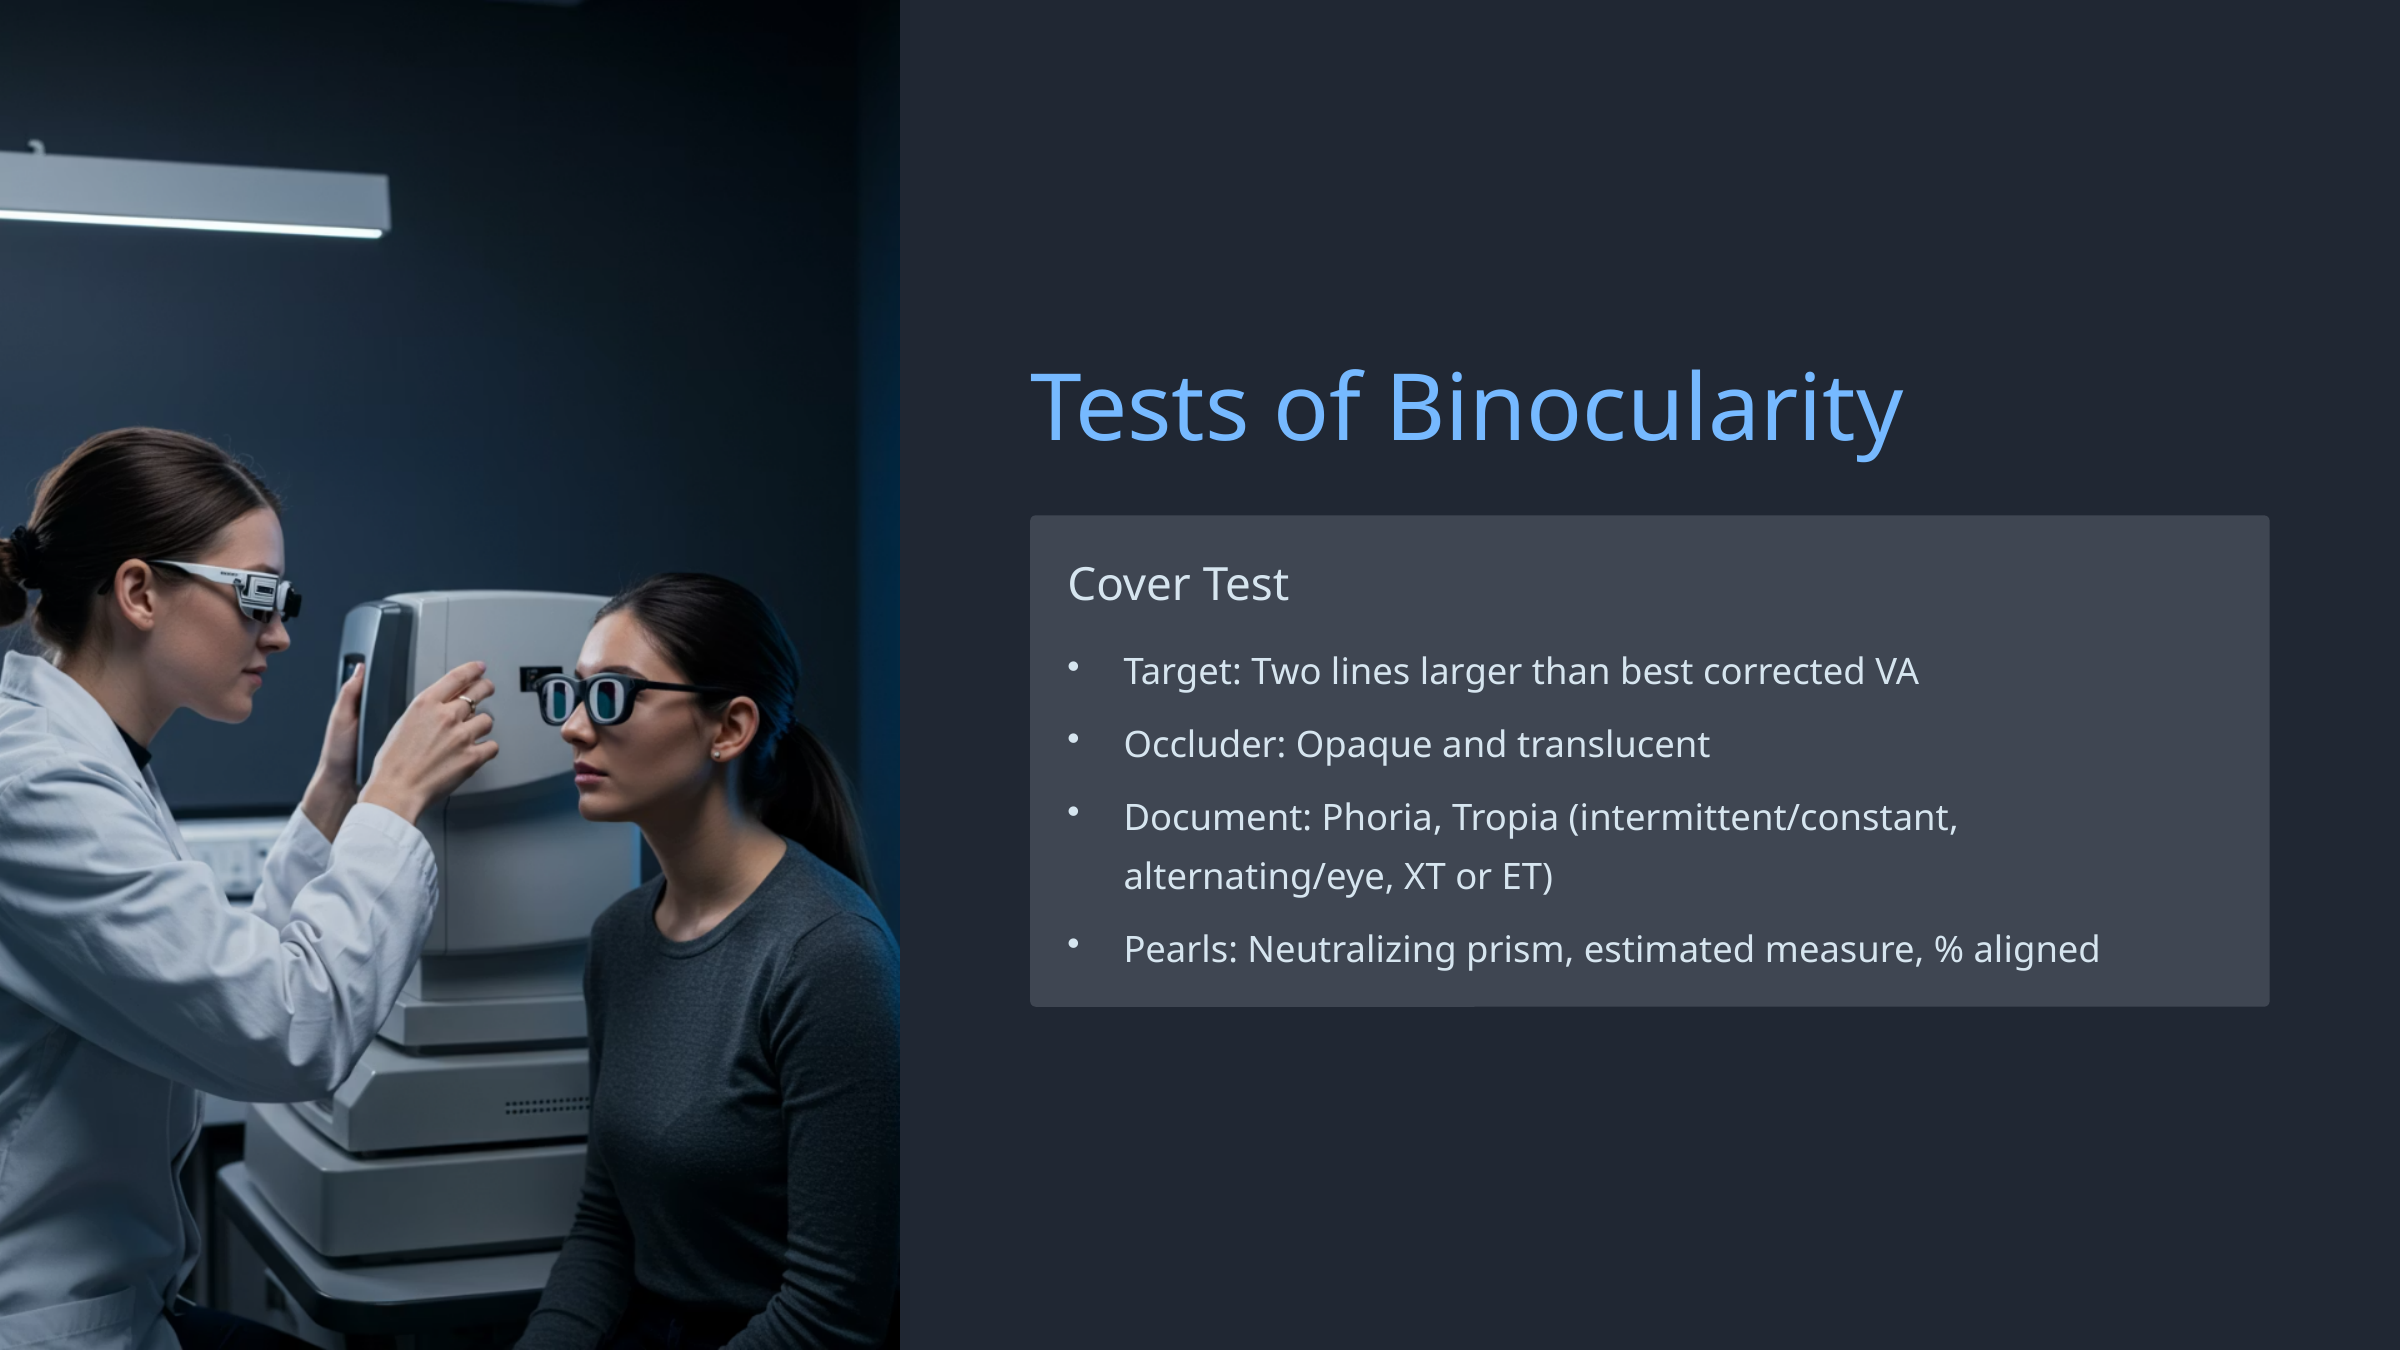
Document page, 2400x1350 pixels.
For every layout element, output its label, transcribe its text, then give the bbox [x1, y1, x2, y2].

text_box Tests of Binocularity [1030, 343, 1961, 460]
text_box Pearls: Neutralizing prism, estimated measure, % aligned [1067, 909, 2233, 970]
text_box [1030, 515, 2270, 1007]
text_box Target: Two lines larger than best corrected VA [1067, 632, 2233, 693]
text_box Cover Test [1067, 552, 1533, 611]
text_box Occluder: Opaque and translucent [1067, 705, 2233, 765]
picture [0, 0, 900, 1350]
text_box Document: Phoria, Tropia (intermittent/constant, alternating/eye, XT or ET) [1067, 777, 2233, 897]
